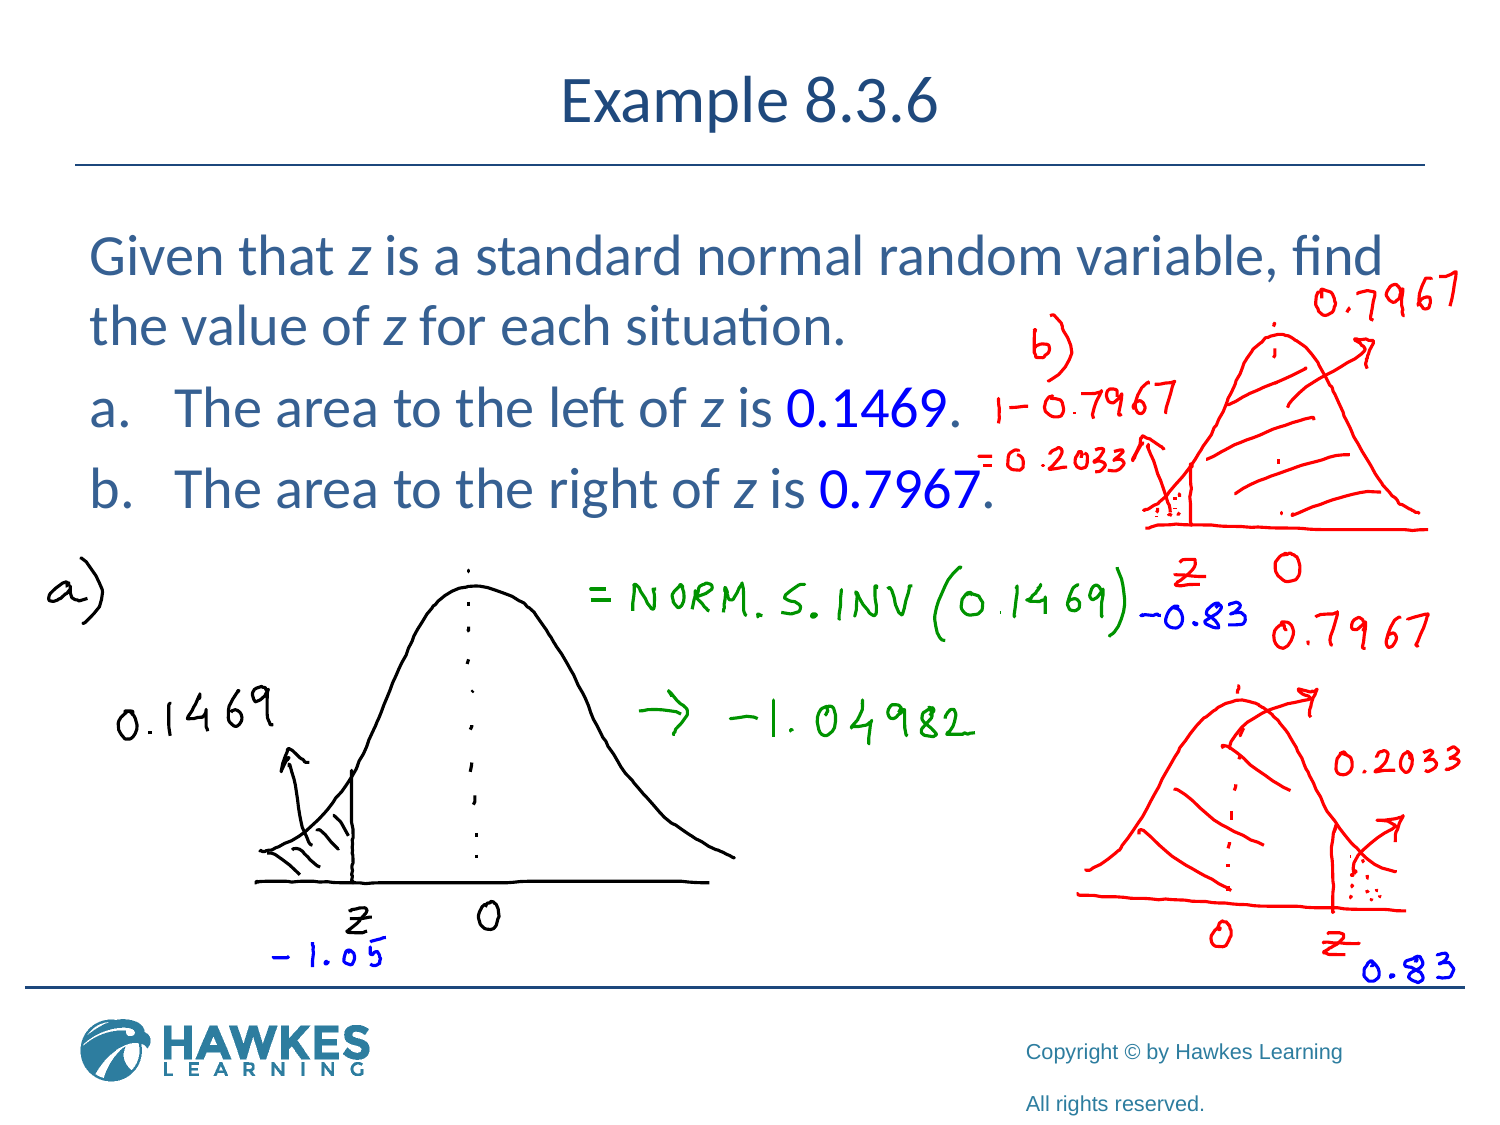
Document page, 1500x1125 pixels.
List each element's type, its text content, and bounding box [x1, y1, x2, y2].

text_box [117, 686, 274, 740]
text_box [1287, 271, 1457, 408]
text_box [273, 937, 387, 968]
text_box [281, 748, 373, 933]
text_box [376, 880, 710, 884]
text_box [1349, 882, 1382, 901]
text_box [1145, 525, 1168, 529]
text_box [1273, 611, 1429, 649]
text_box [1192, 450, 1200, 462]
text_box [1242, 336, 1268, 366]
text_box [590, 566, 959, 641]
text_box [1273, 323, 1282, 366]
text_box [998, 380, 1176, 424]
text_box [1085, 685, 1396, 947]
text_box [1385, 486, 1420, 515]
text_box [1174, 463, 1207, 587]
list Given that z is a standard normal random variable, find the value of z for each situation. The area to the left of z is 0.1469. The area to the right of z is 0.7967. [75, 210, 1425, 960]
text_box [1205, 367, 1382, 516]
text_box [978, 447, 1125, 473]
text_box [477, 900, 500, 931]
picture [75, 1012, 375, 1088]
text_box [1132, 435, 1171, 513]
text_box [1210, 524, 1268, 529]
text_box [960, 566, 1125, 637]
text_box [1034, 314, 1072, 379]
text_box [1335, 746, 1460, 874]
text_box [48, 557, 103, 624]
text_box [1273, 524, 1301, 582]
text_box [638, 690, 688, 735]
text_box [1140, 601, 1246, 629]
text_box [1323, 824, 1360, 955]
title Example 8.3.6 [75, 29, 1425, 180]
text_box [1363, 952, 1454, 983]
text_box [1304, 527, 1429, 532]
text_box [730, 699, 873, 744]
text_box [259, 569, 735, 858]
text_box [887, 704, 976, 737]
text_box [254, 880, 275, 884]
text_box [1172, 493, 1180, 518]
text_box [1138, 688, 1318, 891]
